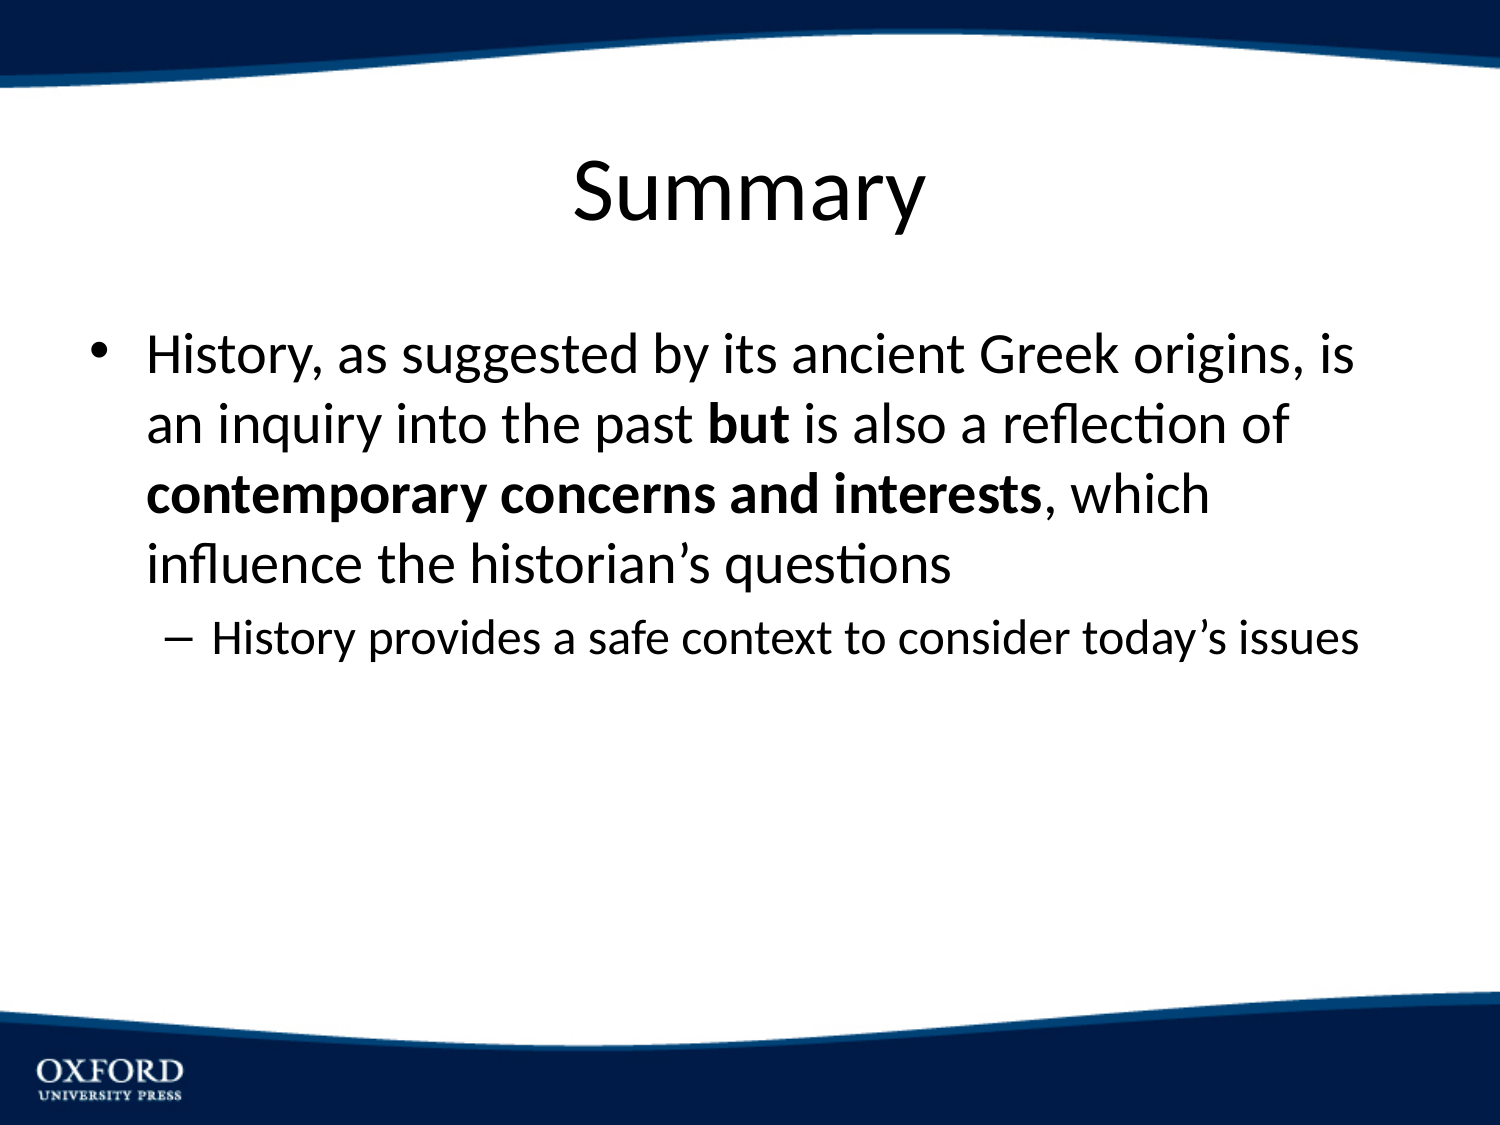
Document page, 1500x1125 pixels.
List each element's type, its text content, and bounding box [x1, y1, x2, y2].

picture [0, 0, 1500, 1125]
list History, as suggested by its ancient Greek origins, is an inquiry into the past but is also a reflection of contemporary concerns and interests, which influence the historian’s questions History provides a safe context to consider today’s issues [75, 307, 1425, 1050]
title Summary [75, 90, 1425, 278]
